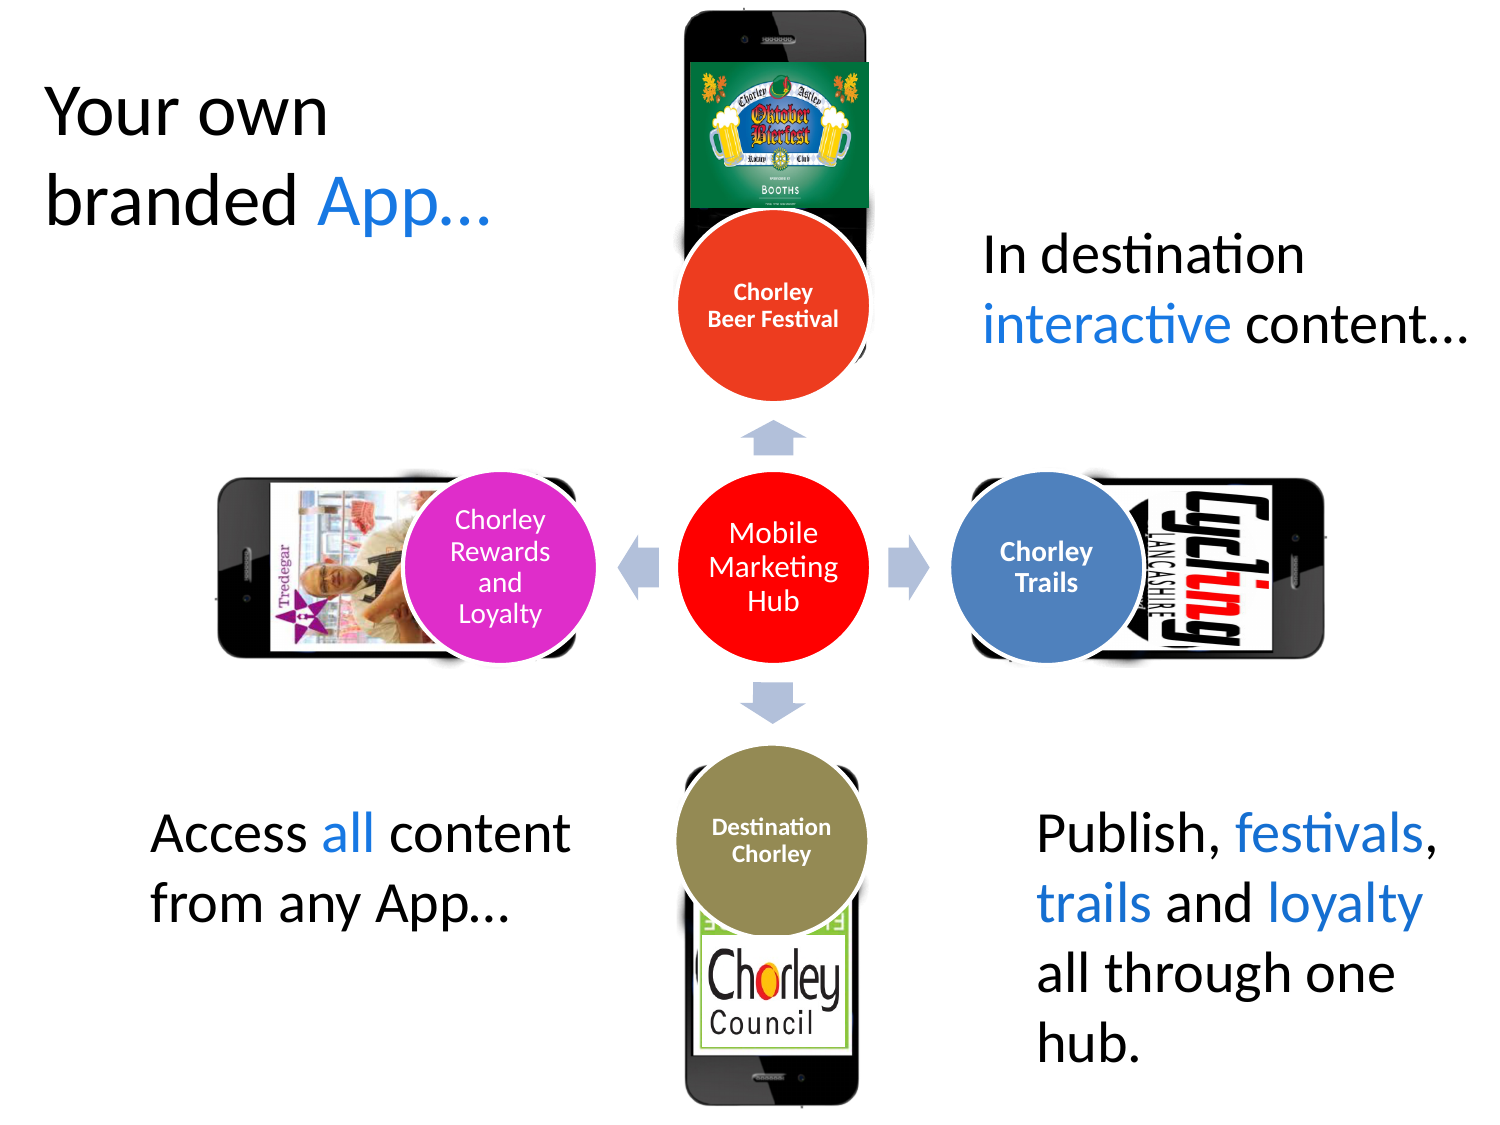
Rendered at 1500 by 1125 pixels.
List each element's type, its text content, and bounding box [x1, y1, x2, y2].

picture [675, 935, 869, 1116]
picture [673, 0, 876, 209]
text_box In destination interactive content… [1452, 208, 1484, 363]
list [98, 195, 1449, 939]
title Your own branded App… [29, 101, 668, 290]
text_box Publish, festivals, trails and loyalty all through one hub. [1021, 786, 1471, 1082]
picture [1131, 508, 1286, 629]
